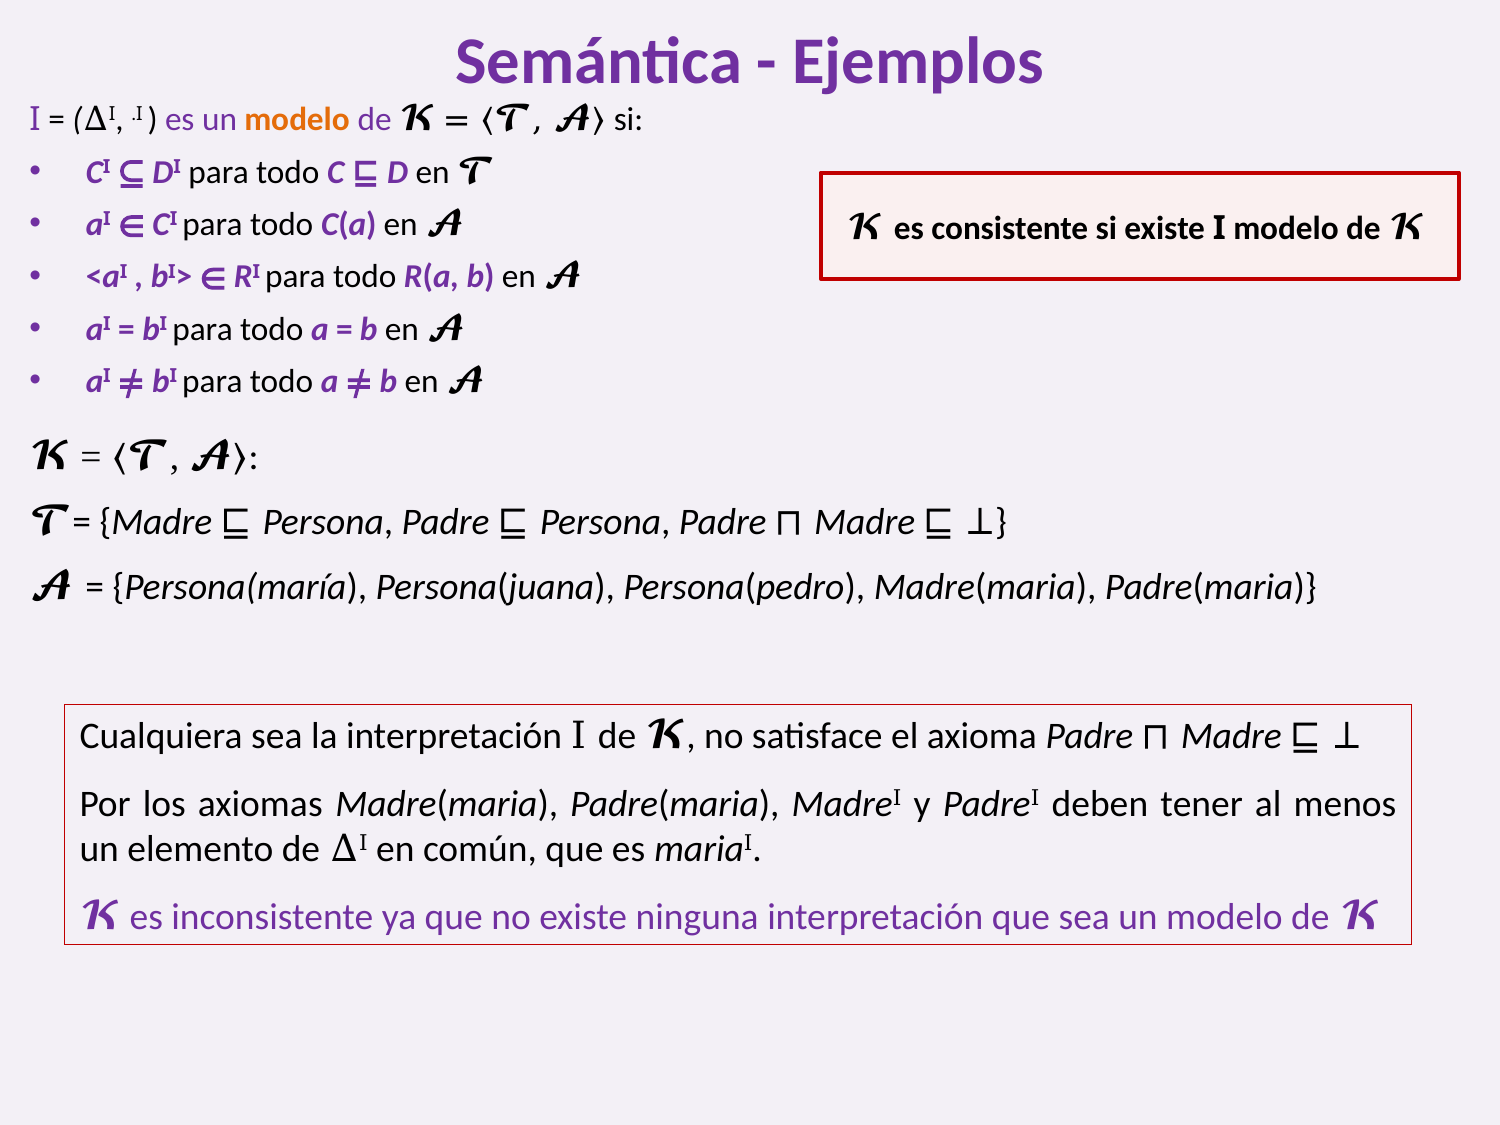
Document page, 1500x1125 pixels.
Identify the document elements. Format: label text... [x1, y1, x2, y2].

text_box 𝓚 es consistente si existe I modelo de 𝓚 [819, 171, 1461, 281]
title Semántica - Ejemplos [41, 7, 1459, 90]
list I = (∆I, .I ) es un modelo de 𝓚 = 〈𝓣, 𝓐⟩ si: CI ⊆ DI para todo C ⊑ D en 𝓣 aI ∈ CI para todo C(a) en 𝓐 <aI , bI> ∈ RI para todo R(a, b) en 𝓐 aI = bI para todo a = b en 𝓐 aI ≠ bI para todo a ≠ b en 𝓐 𝓚 = 〈𝓣, 𝓐⟩: 𝓣= {Madre ⊑ Persona, Padre ⊑ Persona, Padre ⊓ Madre ⊑ ⊥} 𝓐 = {Persona(maría), Persona(juana), Persona(pedro), Madre(maria), Padre(maria)} [29, 90, 1471, 1094]
text_box Cualquiera sea la interpretación I de 𝓚, no satisface el axioma Padre ⊓ Madre ⊑ ⊥ Por los axiomas Madre(maria), Padre(maria), MadreI y PadreI deben tener al menos un elemento de ∆I en común, que es mariaI. 𝓚 es inconsistente ya que no existe ninguna interpretación que sea un modelo de 𝓚 [64, 704, 1412, 945]
